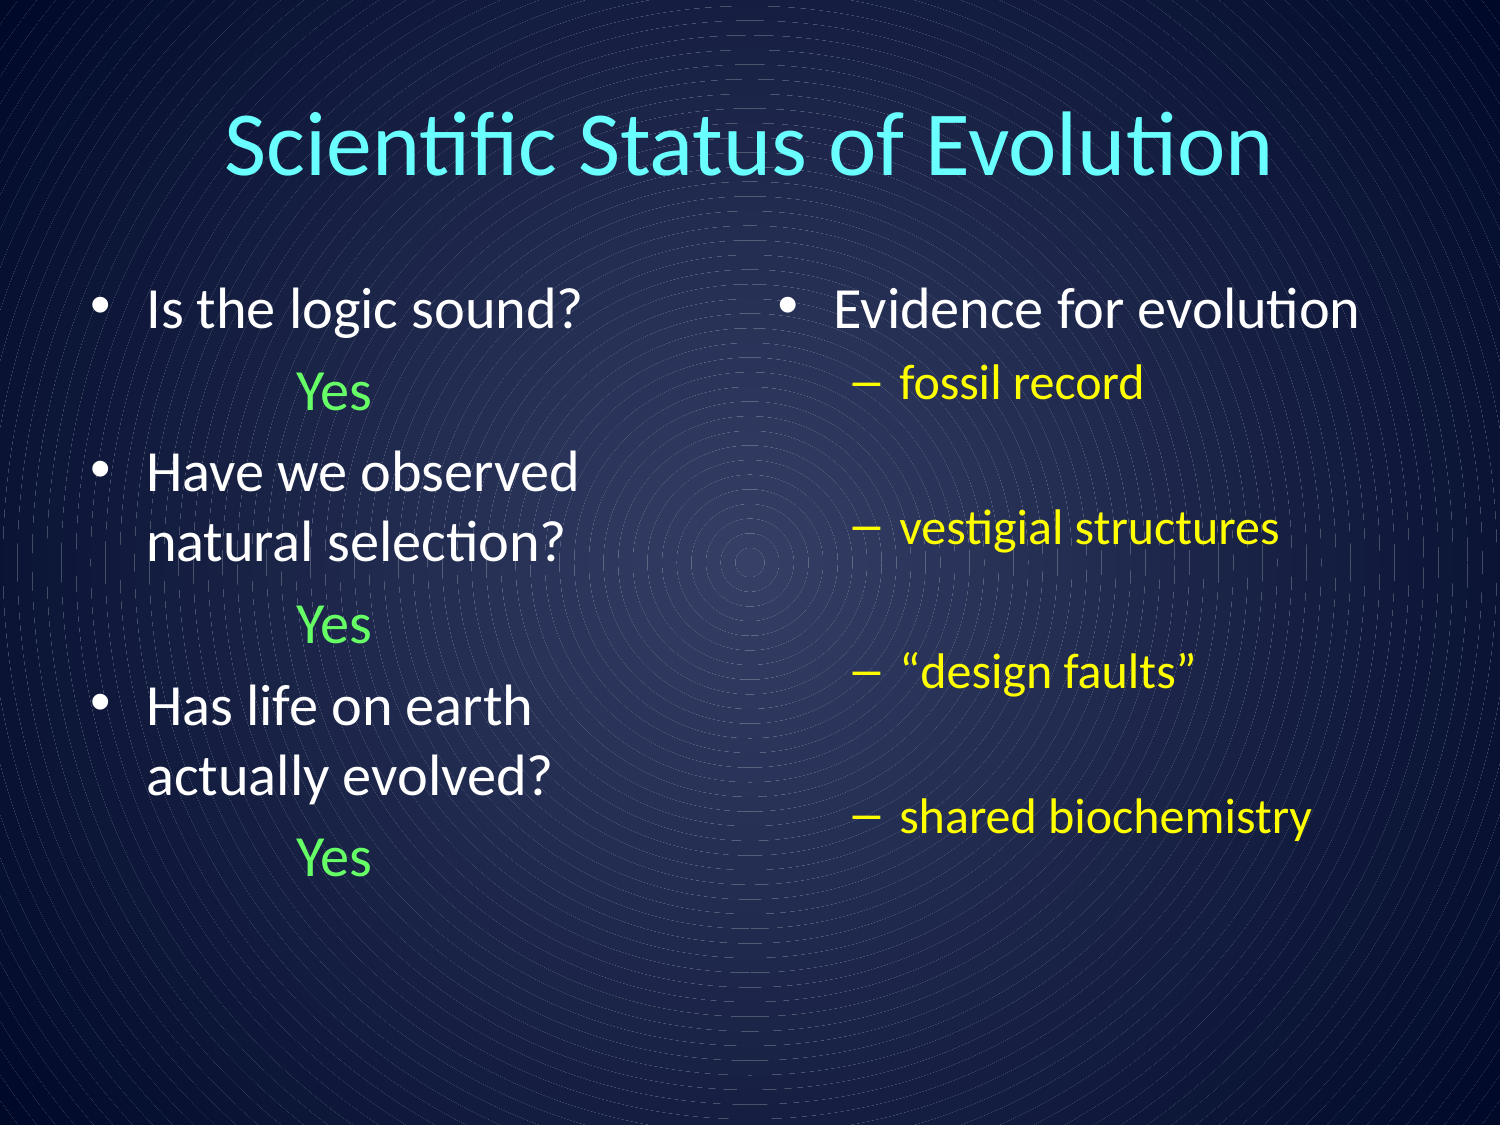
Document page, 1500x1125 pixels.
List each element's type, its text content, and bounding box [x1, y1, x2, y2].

title Scientific Status of Evolution [74, 44, 1426, 233]
list Evidence for evolution fossil record vestigial structures “design faults” shared biochemistry [762, 262, 1426, 1006]
list Is the logic sound? Yes Have we observed natural selection? Yes Has life on earth actually evolved? Yes [74, 262, 738, 1006]
